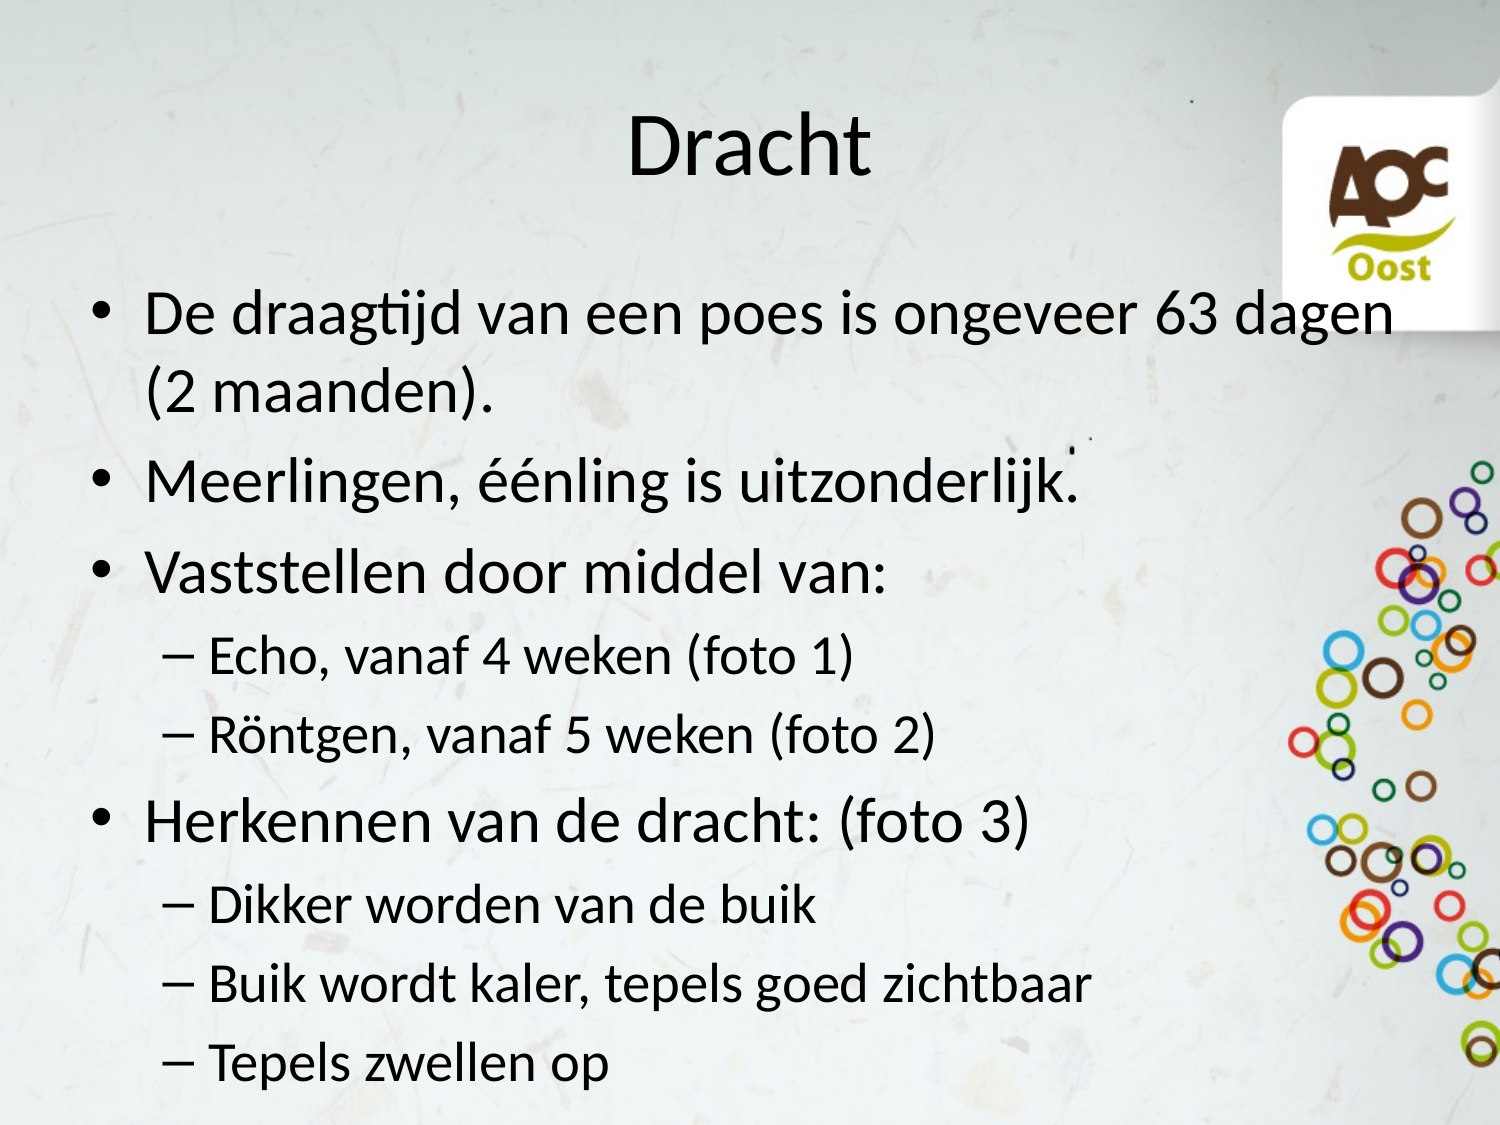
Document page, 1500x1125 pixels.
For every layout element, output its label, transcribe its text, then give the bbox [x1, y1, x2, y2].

title Dracht [75, 45, 1425, 233]
list De draagtijd van een poes is ongeveer 63 dagen (2 maanden). Meerlingen, éénling is uitzonderlijk. Vaststellen door middel van: Echo, vanaf 4 weken (foto 1) Röntgen, vanaf 5 weken (foto 2) Herkennen van de dracht: (foto 3) Dikker worden van de buik Buik wordt kaler, tepels goed zichtbaar Tepels zwellen op [75, 262, 1425, 1106]
picture [0, 0, 1500, 1125]
